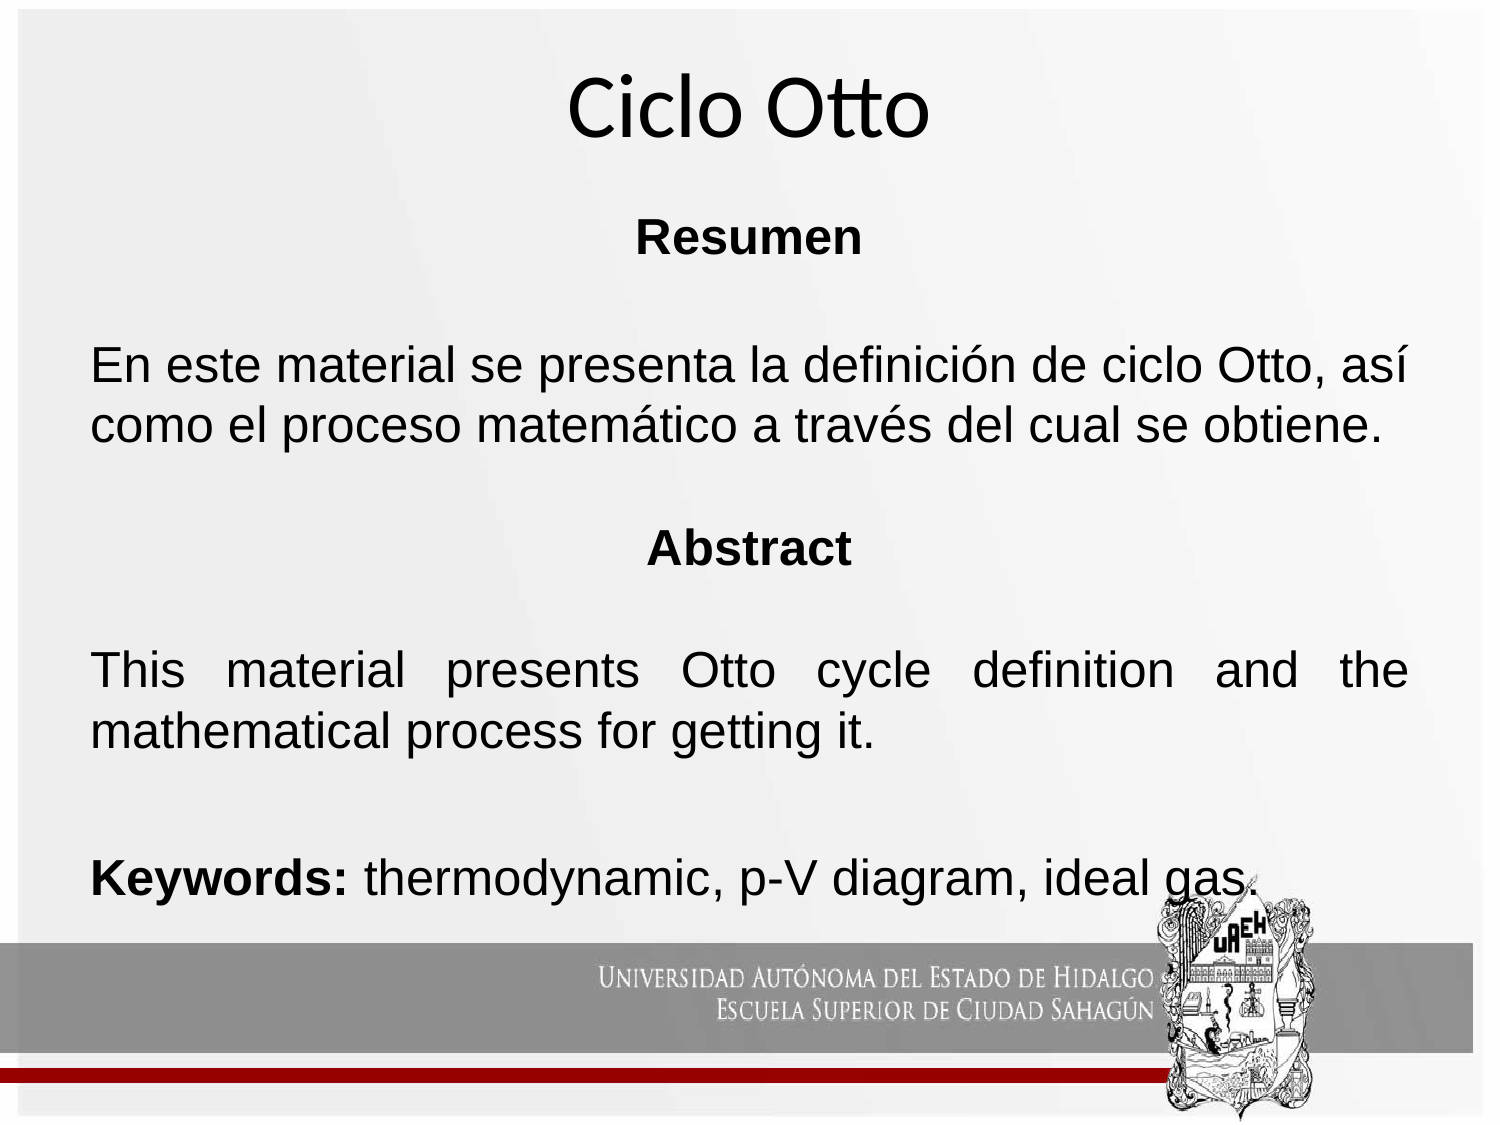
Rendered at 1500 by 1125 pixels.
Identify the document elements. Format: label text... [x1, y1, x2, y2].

title Ciclo Otto [75, 7, 1425, 195]
picture [0, 0, 1500, 1125]
list Resumen En este material se presenta la definición de ciclo Otto, así como el proceso matemático a través del cual se obtiene. Abstract This material presents Otto cycle definition and the mathematical process for getting it. Keywords: thermodynamic, p-V diagram, ideal gas. [75, 196, 1425, 970]
